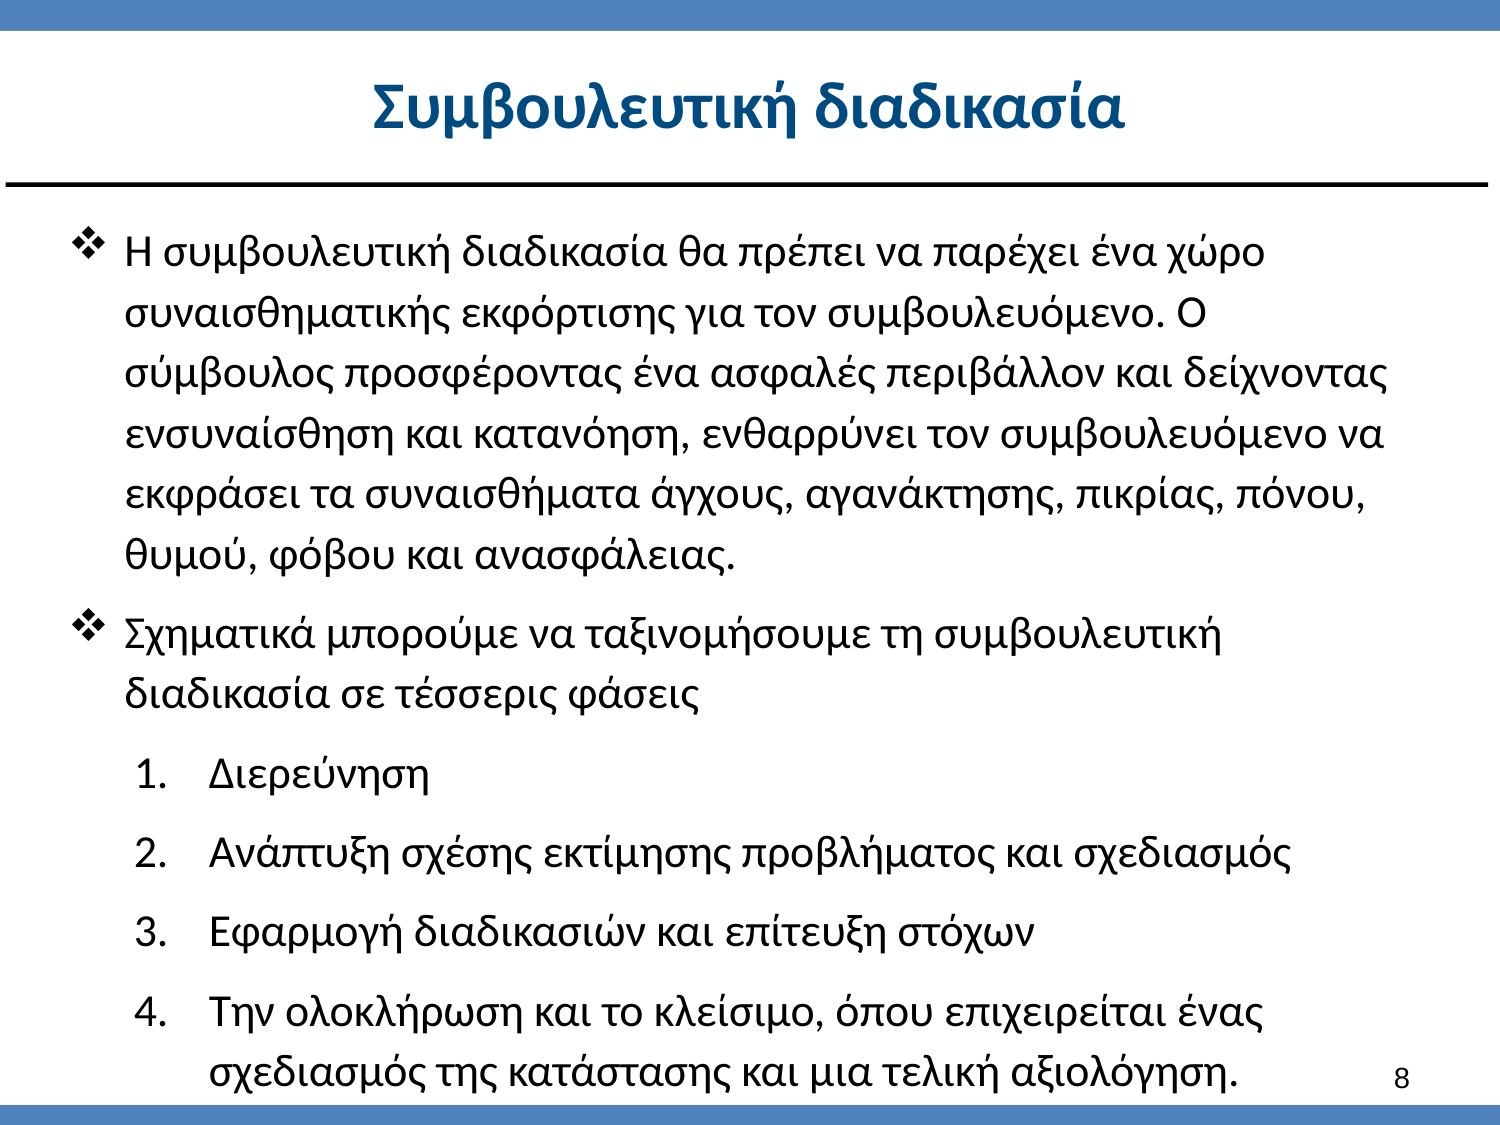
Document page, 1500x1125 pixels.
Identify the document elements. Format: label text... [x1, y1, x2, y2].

list Η συμβουλευτική διαδικασία θα πρέπει να παρέχει ένα χώρο συναισθηματικής εκφόρτισης για τον συμβουλευόμενο. Ο σύμβουλος προσφέροντας ένα ασφαλές περιβάλλον και δείχνοντας ενσυναίσθηση και κατανόηση, ενθαρρύνει τον συμβουλευόμενο να εκφράσει τα συναισθήματα άγχους, αγανάκτησης, πικρίας, πόνου, θυμού, φόβου και ανασφάλειας. Σχηματικά μπορούμε να ταξινομήσουμε τη συμβουλευτική διαδικασία σε τέσσερις φάσεις Διερεύνηση Ανάπτυξη σχέσης εκτίμησης προβλήματος και σχεδιασμός Εφαρμογή διαδικασιών και επίτευξη στόχων Την ολοκλήρωση και το κλείσιμο, όπου επιχειρείται ένας σχεδιασμός της κατάστασης και μια τελική αξιολόγηση. [53, 208, 1424, 1059]
slide_number 7 [1074, 1051, 1426, 1095]
title Συμβουλευτική διαδικασία [0, 30, 1500, 173]
